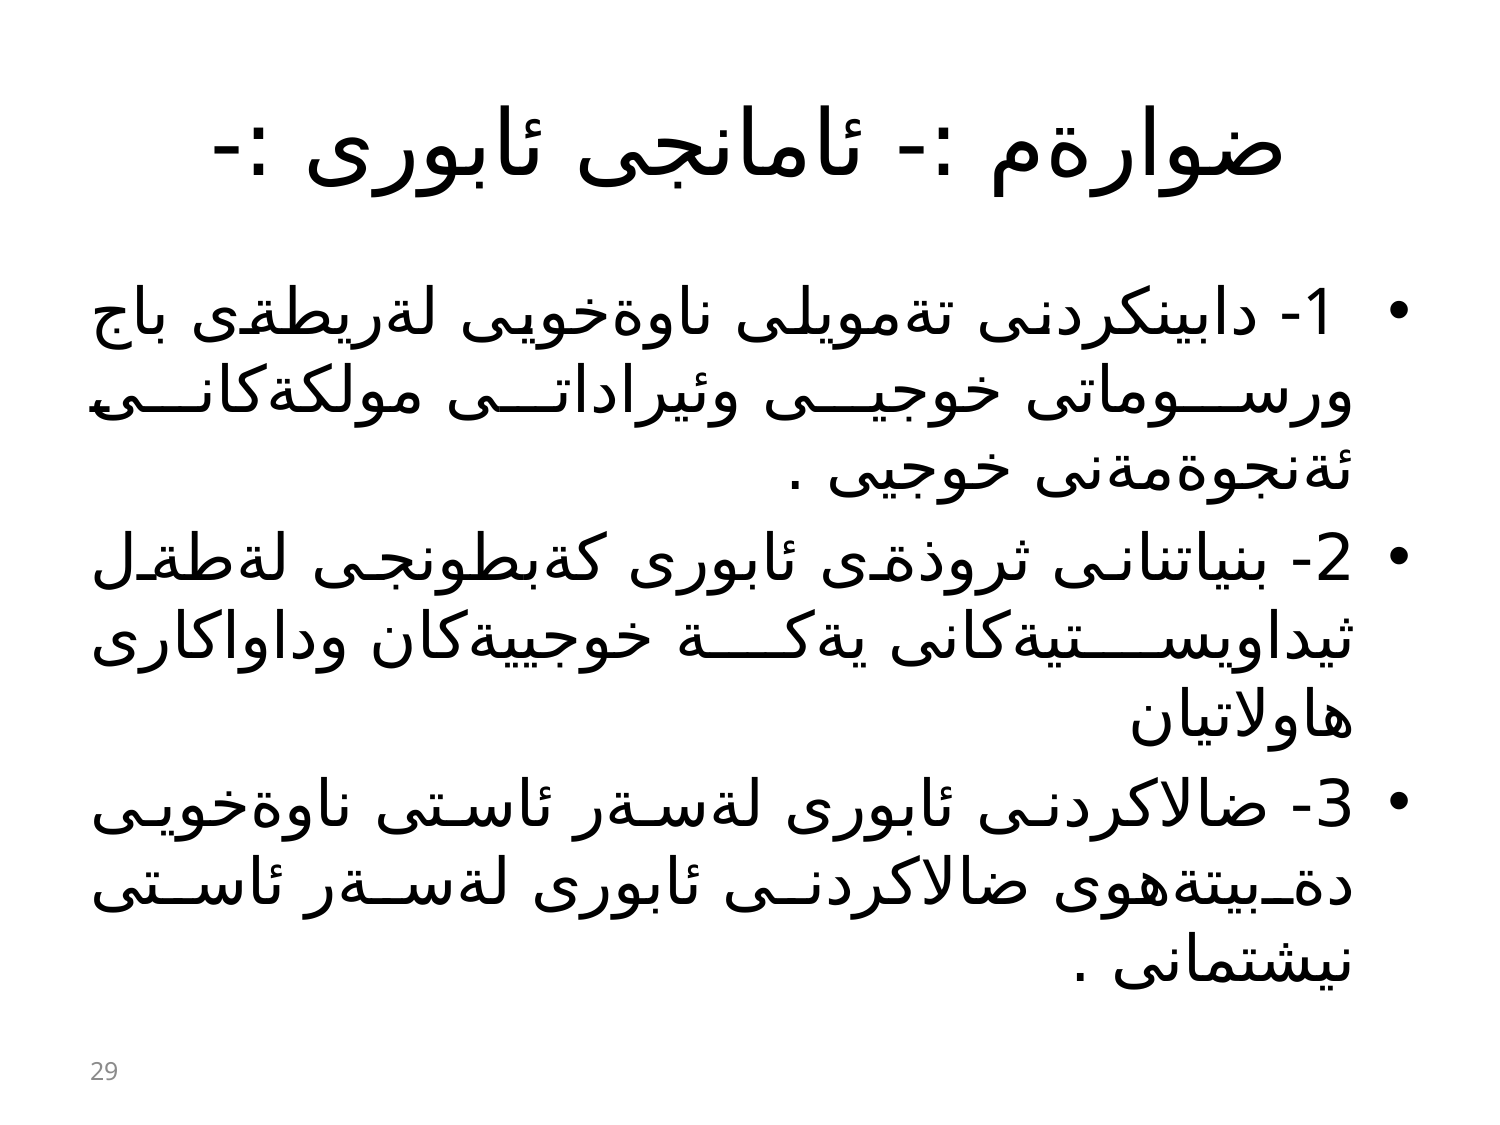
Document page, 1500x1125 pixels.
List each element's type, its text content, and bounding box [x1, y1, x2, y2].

title ضوارةم :- ئامانجى ئابورى :- [75, 45, 1425, 233]
list 1- دابينكردنى تةمويلى ناوةخويى لةريطةى باج ورسوماتى خوجيى وئيراداتى مولكةكانى ئةنجوةمةنى خوجيى . 2- بنياتنانى ثروذةى ئابورى كةبطونجى لةطةل ثيداويستيةكانى يةكة خوجييةكان وداواكارى هاولاتيان 3- ضالاكردنى ئابورى لةسةر ئاستى ناوةخويى دةبيتةهوى ضالاكردنى ئابورى لةسةر ئاستى نيشتمانى . [75, 262, 1425, 1005]
slide_number 29 [75, 1042, 425, 1103]
